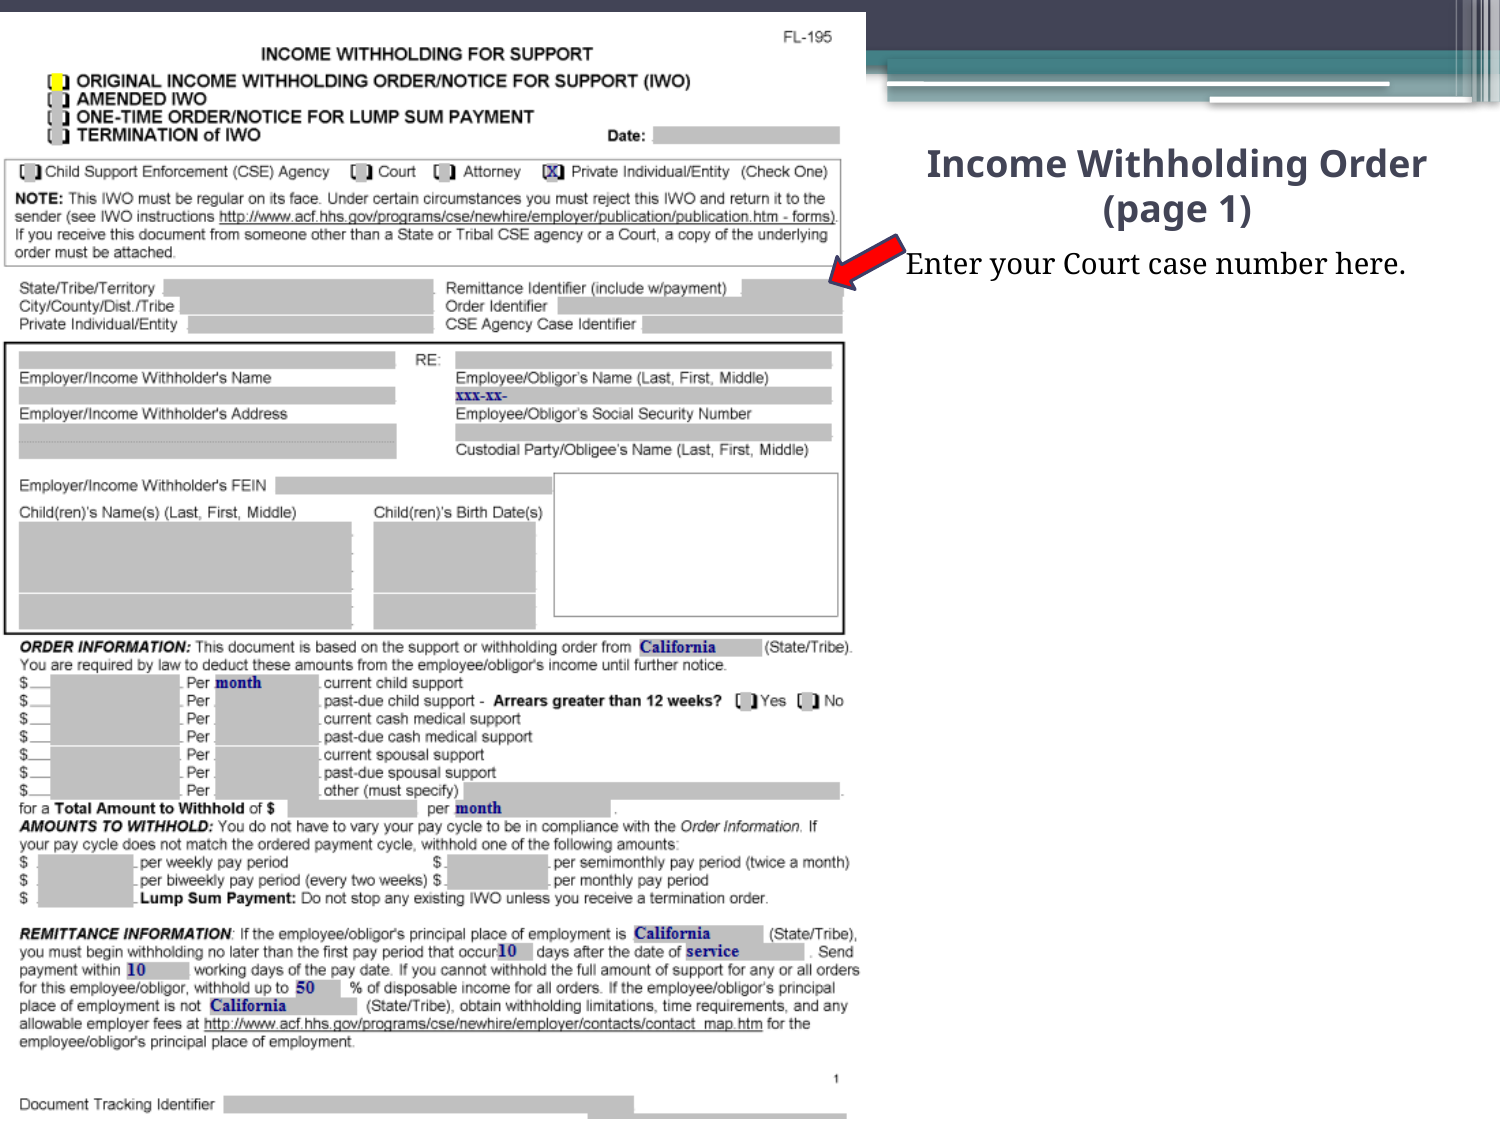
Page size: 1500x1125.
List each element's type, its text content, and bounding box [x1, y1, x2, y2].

text_box [872, 233, 907, 272]
list Enter your Court case number here. [889, 237, 1445, 1048]
title Income Withholding Order (page 1) [900, 93, 1455, 238]
picture [0, 12, 866, 1120]
